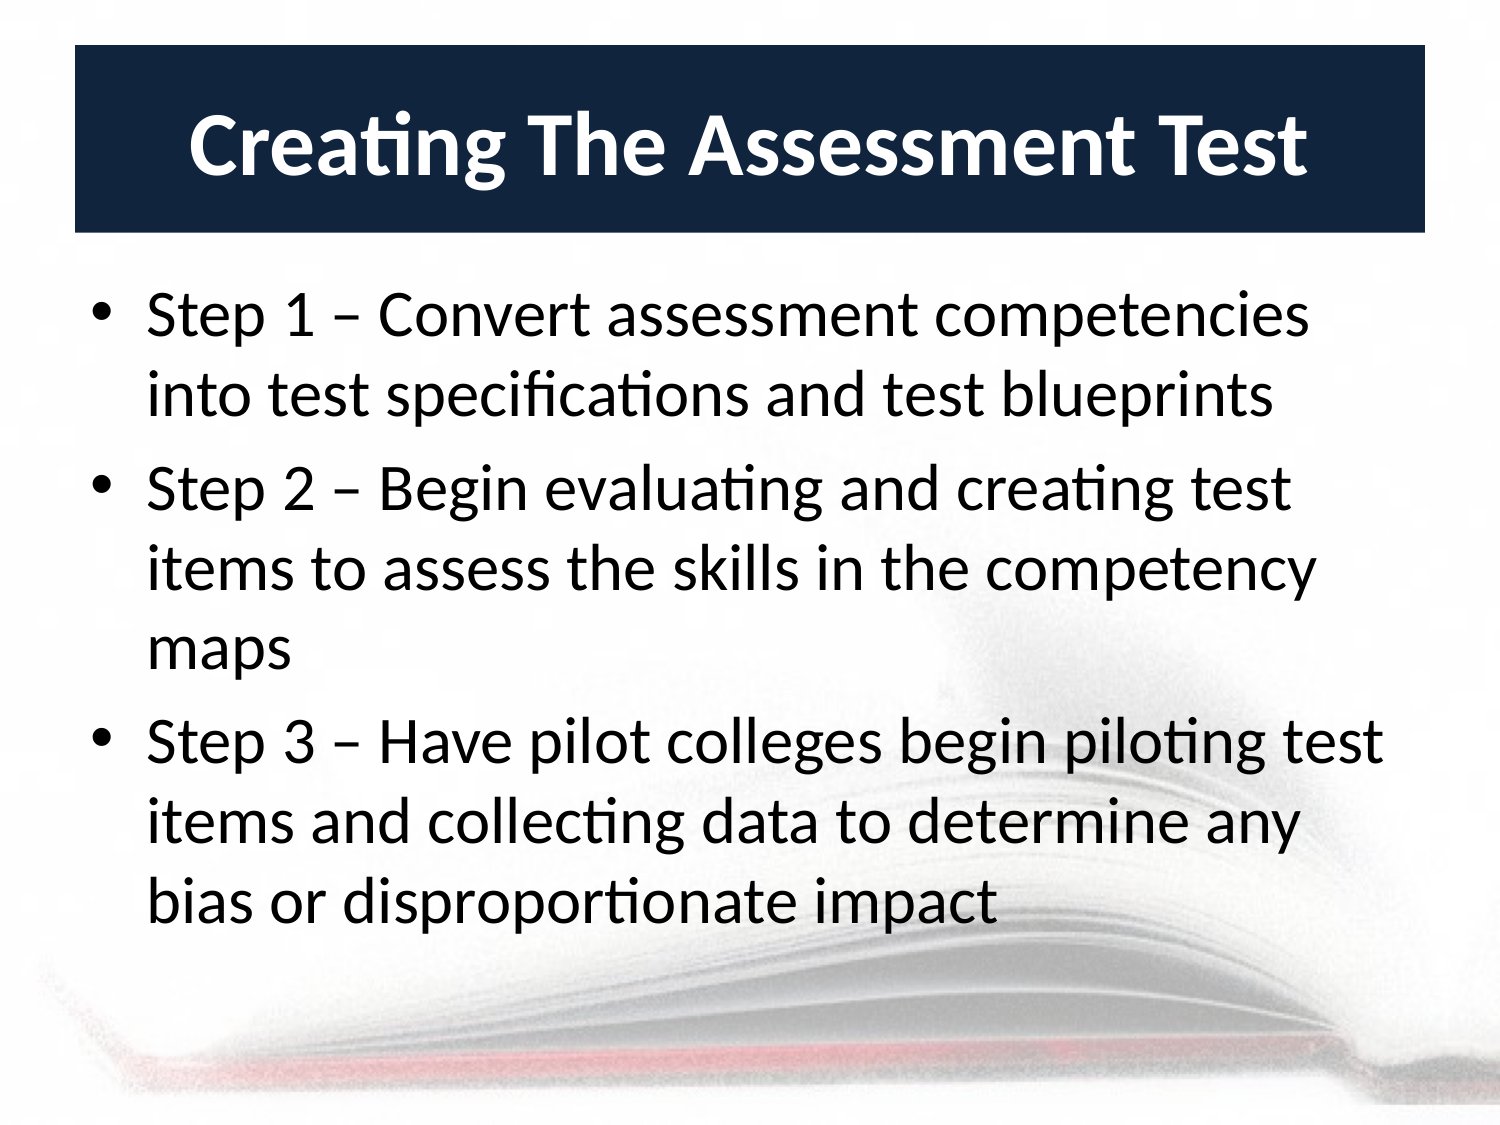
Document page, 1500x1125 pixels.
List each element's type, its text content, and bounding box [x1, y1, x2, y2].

list Step 1 – Convert assessment competencies into test specifications and test blueprints Step 2 – Begin evaluating and creating test items to assess the skills in the competency maps Step 3 – Have pilot colleges begin piloting test items and collecting data to determine any bias or disproportionate impact [75, 262, 1425, 1005]
title Creating The Assessment Test [75, 45, 1425, 233]
